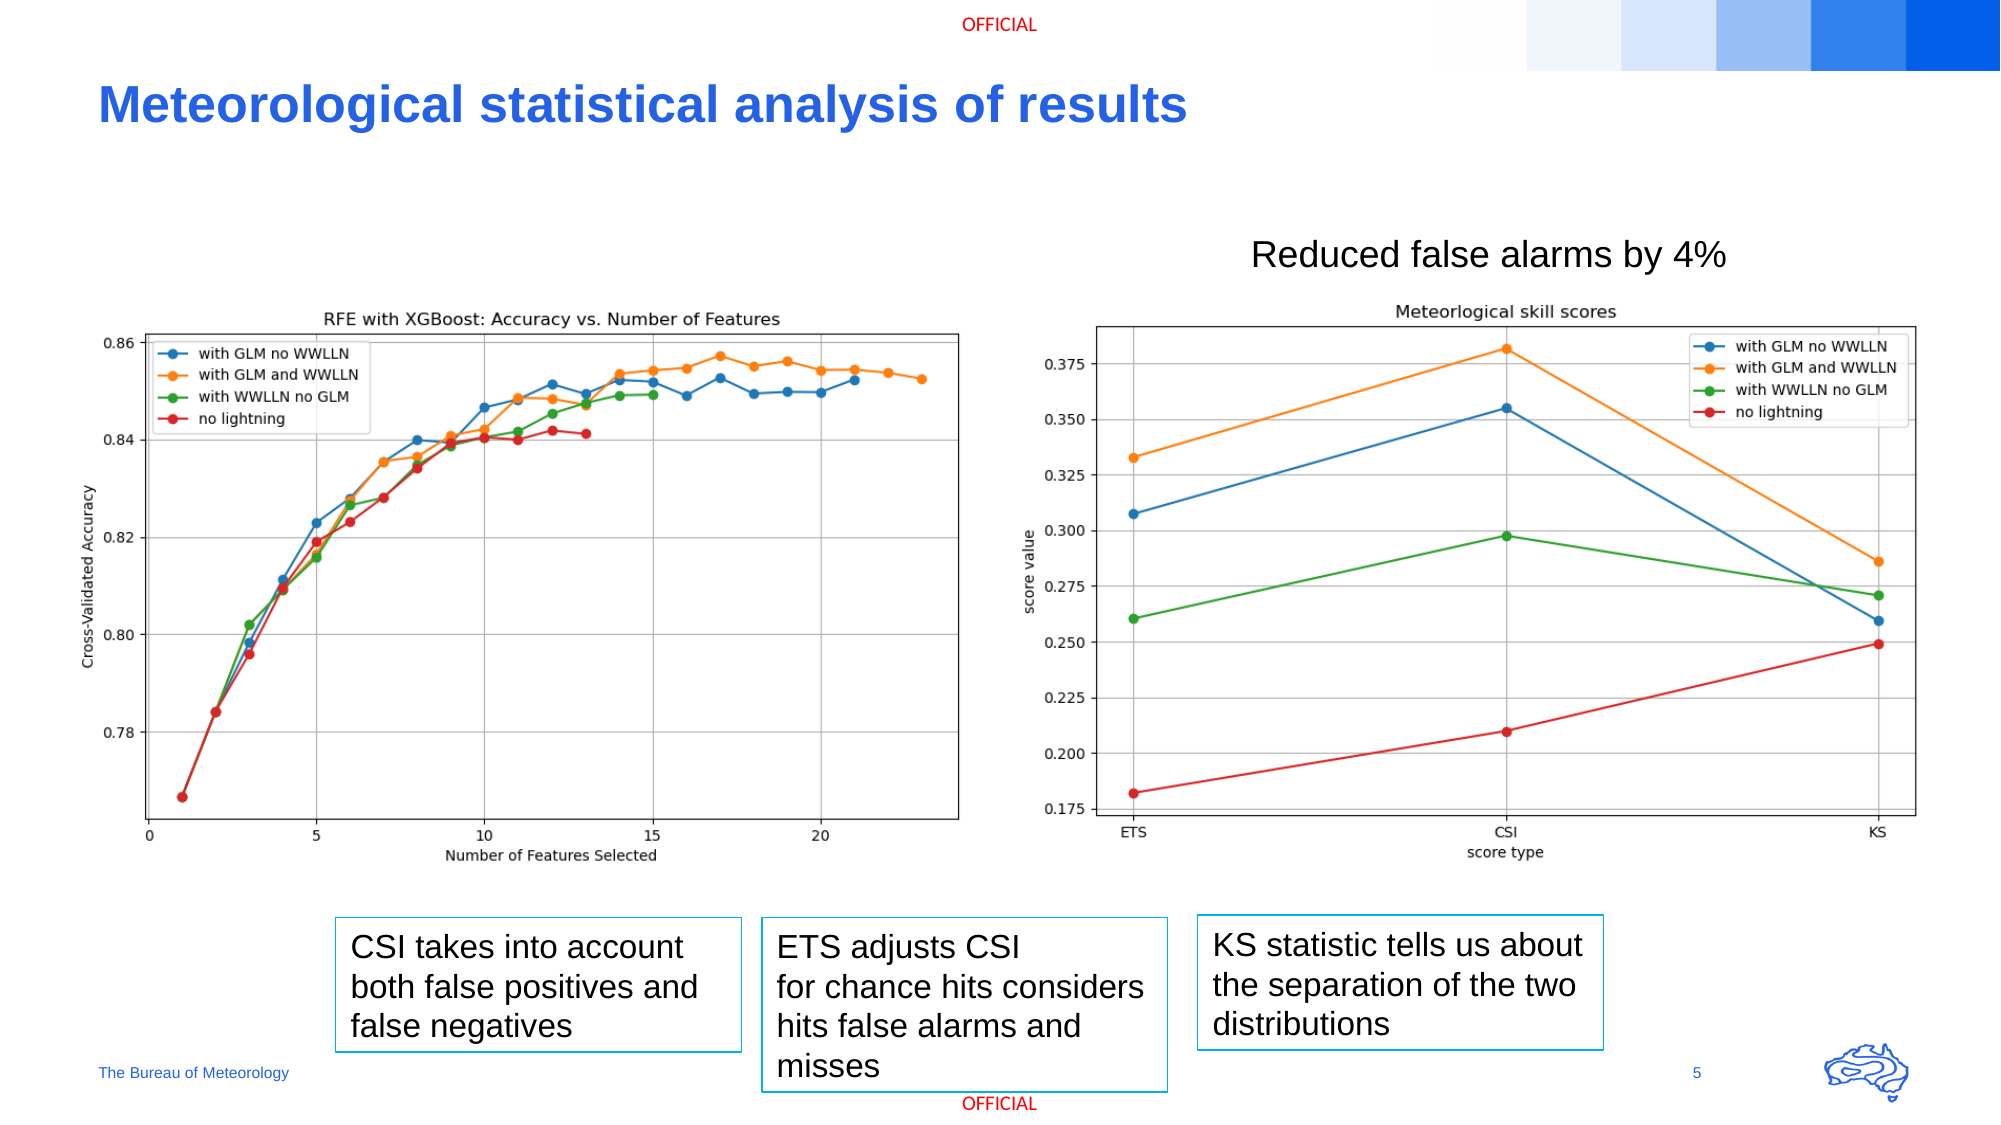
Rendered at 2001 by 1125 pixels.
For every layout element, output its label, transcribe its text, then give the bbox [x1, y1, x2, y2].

text_box ETS adjusts CSI for chance hits considers hits false alarms and misses [761, 917, 1168, 1092]
text_box Reduced false alarms by 4% [1235, 222, 1795, 249]
text_box KS statistic tells us about the separation of the two distributions [1197, 915, 1604, 1050]
text_box CSI takes into account both false positives and false negatives [335, 917, 742, 1053]
title Meteorological statistical analysis of results [83, 69, 1544, 147]
picture [1823, 1042, 1909, 1103]
picture [1432, 0, 2000, 71]
slide_number ‹#› [1385, 1042, 1717, 1103]
picture [14, 250, 2000, 889]
slide_number The Bureau of Meteorology [83, 1042, 555, 1103]
